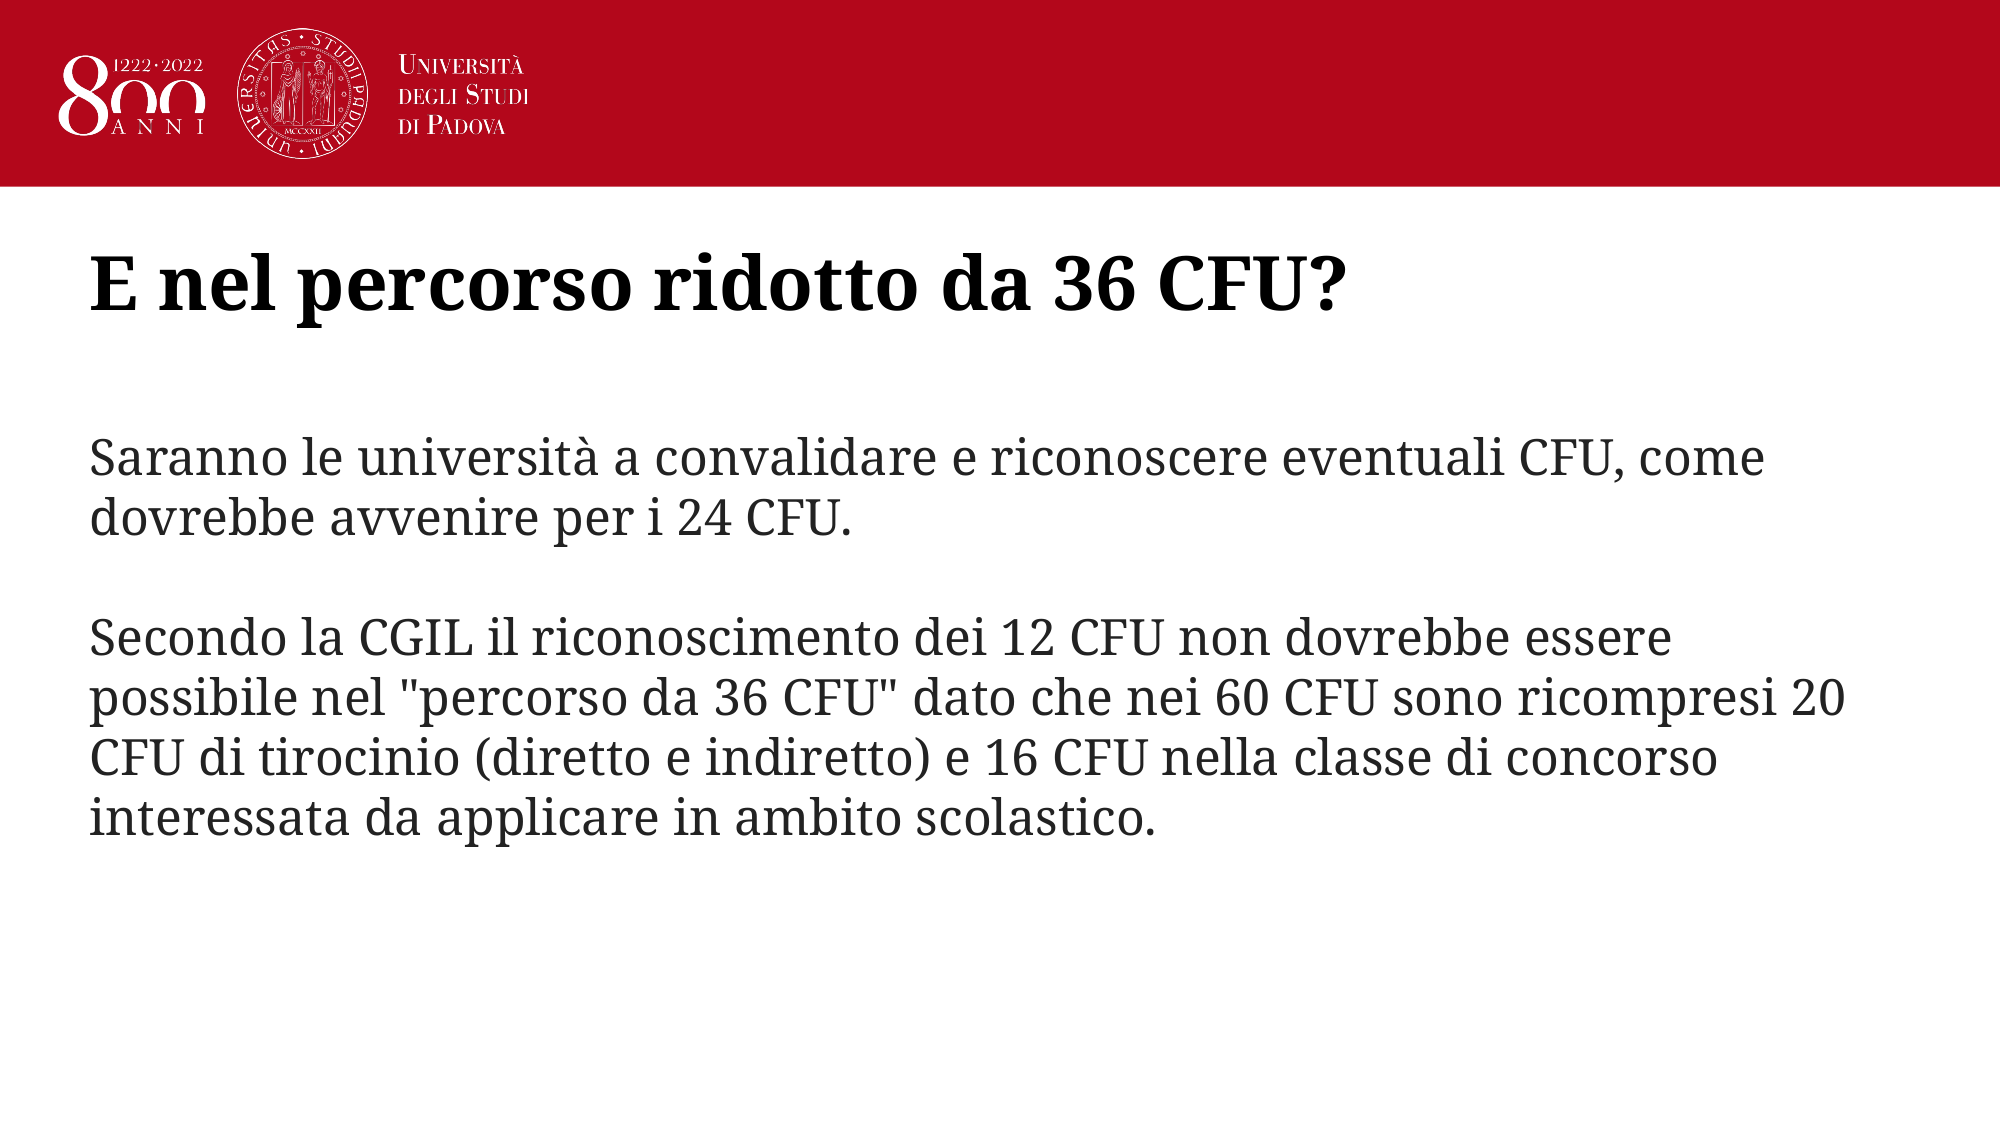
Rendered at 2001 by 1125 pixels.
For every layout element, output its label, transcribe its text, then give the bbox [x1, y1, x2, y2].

title E nel percorso ridotto da 36 CFU? [74, 189, 2000, 384]
text_box Saranno le università a convalidare e riconoscere eventuali CFU, come dovrebbe avvenire per i 24 CFU. Secondo la CGIL il riconoscimento dei 12 CFU non dovrebbe essere possibile nel "percorso da 36 CFU" dato che nei 60 CFU sono ricompresi 20 CFU di tirocinio (diretto e indiretto) e 16 CFU nella classe di concorso interessata da applicare in ambito scolastico. [74, 418, 1890, 854]
